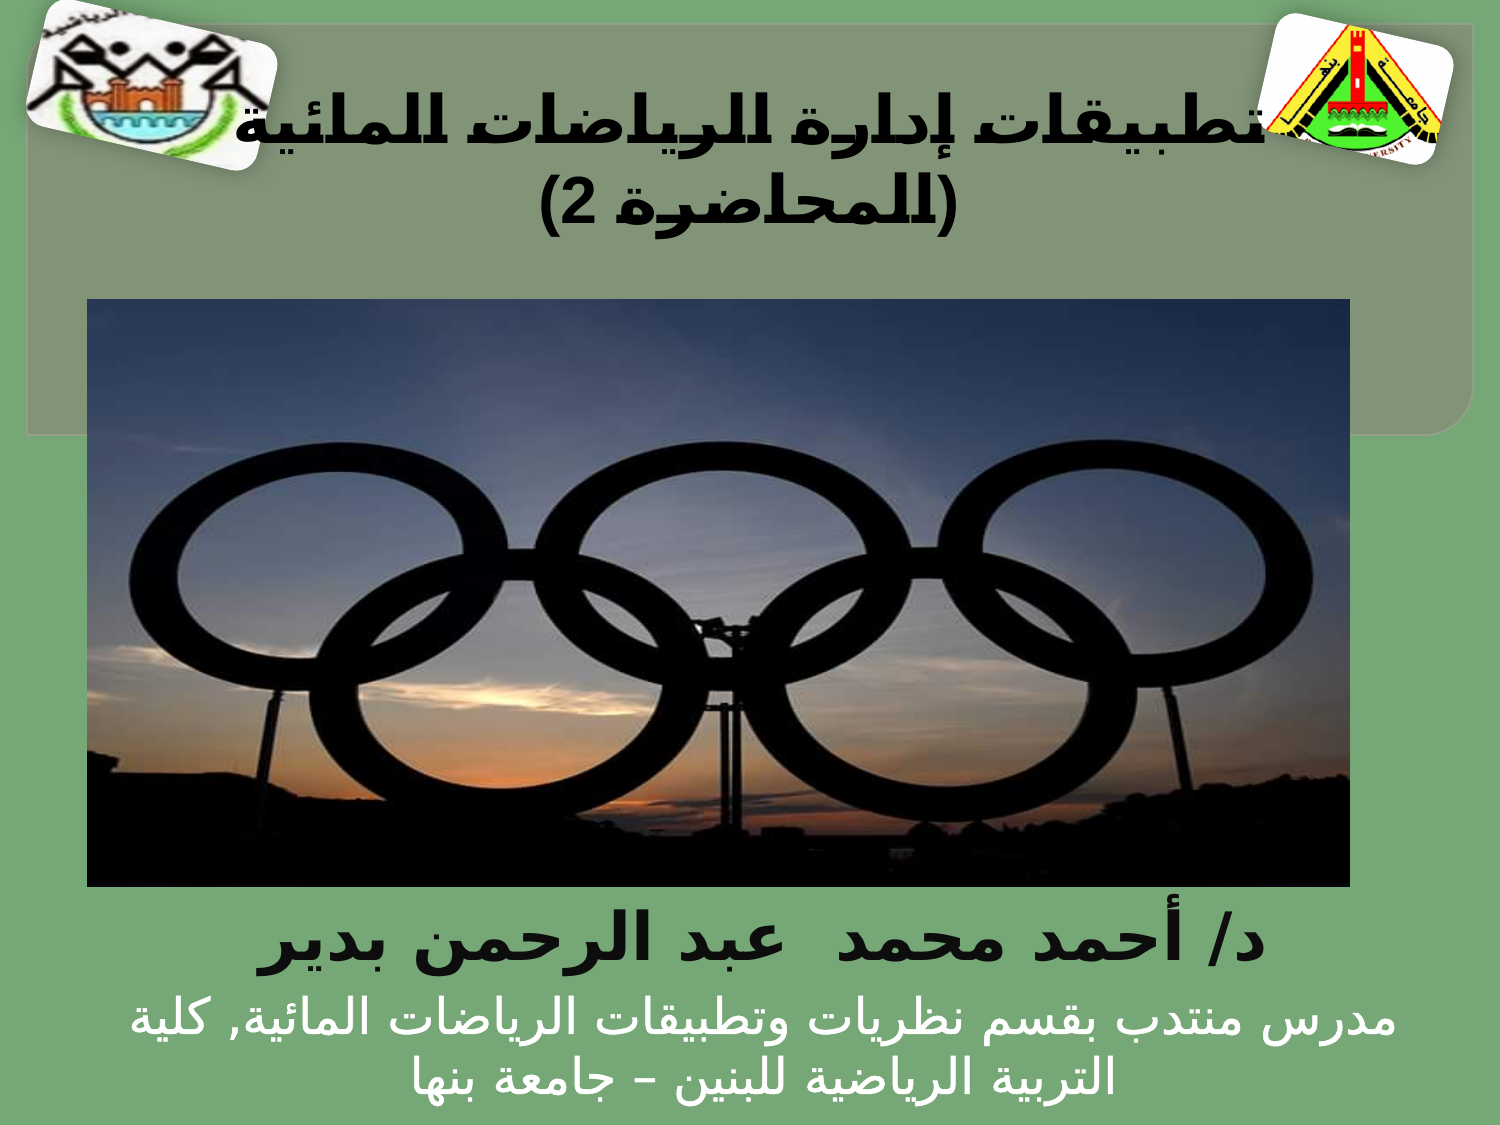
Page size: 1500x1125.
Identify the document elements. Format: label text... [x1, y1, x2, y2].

picture [25, 0, 278, 151]
picture [87, 299, 1351, 887]
text_box تطبيقات إدارة الرياضات المائية (المحاضرة 2) [57, 69, 1442, 245]
picture [1264, 13, 1454, 151]
text_box د/ أحمد محمد عبد الرحمن بدير مدرس منتدب بقسم نظريات وتطبيقات الرياضات المائية, كلية التربية الرياضية للبنين – جامعة بنها [49, 886, 1479, 1112]
